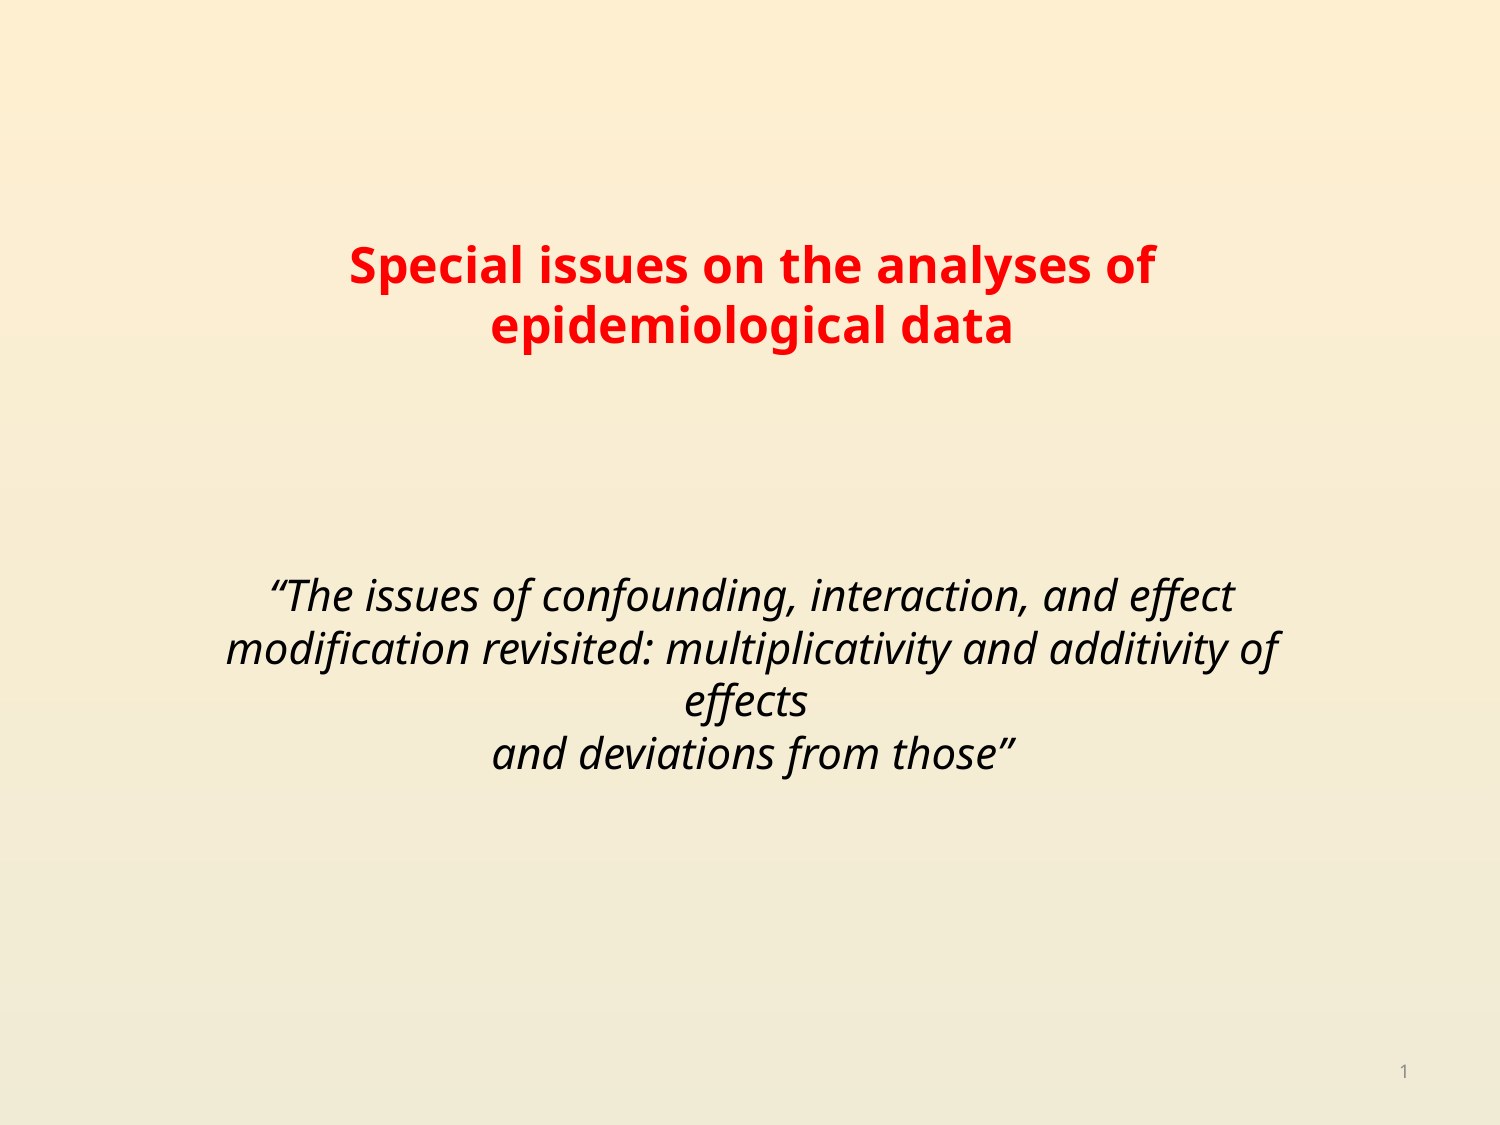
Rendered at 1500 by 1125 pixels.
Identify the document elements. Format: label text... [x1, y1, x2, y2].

text_box “The issues of confounding, interaction, and effect modification revisited: multiplicativity and additivity of effects and deviations from those” [191, 560, 1313, 786]
slide_number 1 [1074, 1042, 1425, 1103]
text_box Special issues on the analyses of epidemiological data [192, 225, 1314, 361]
